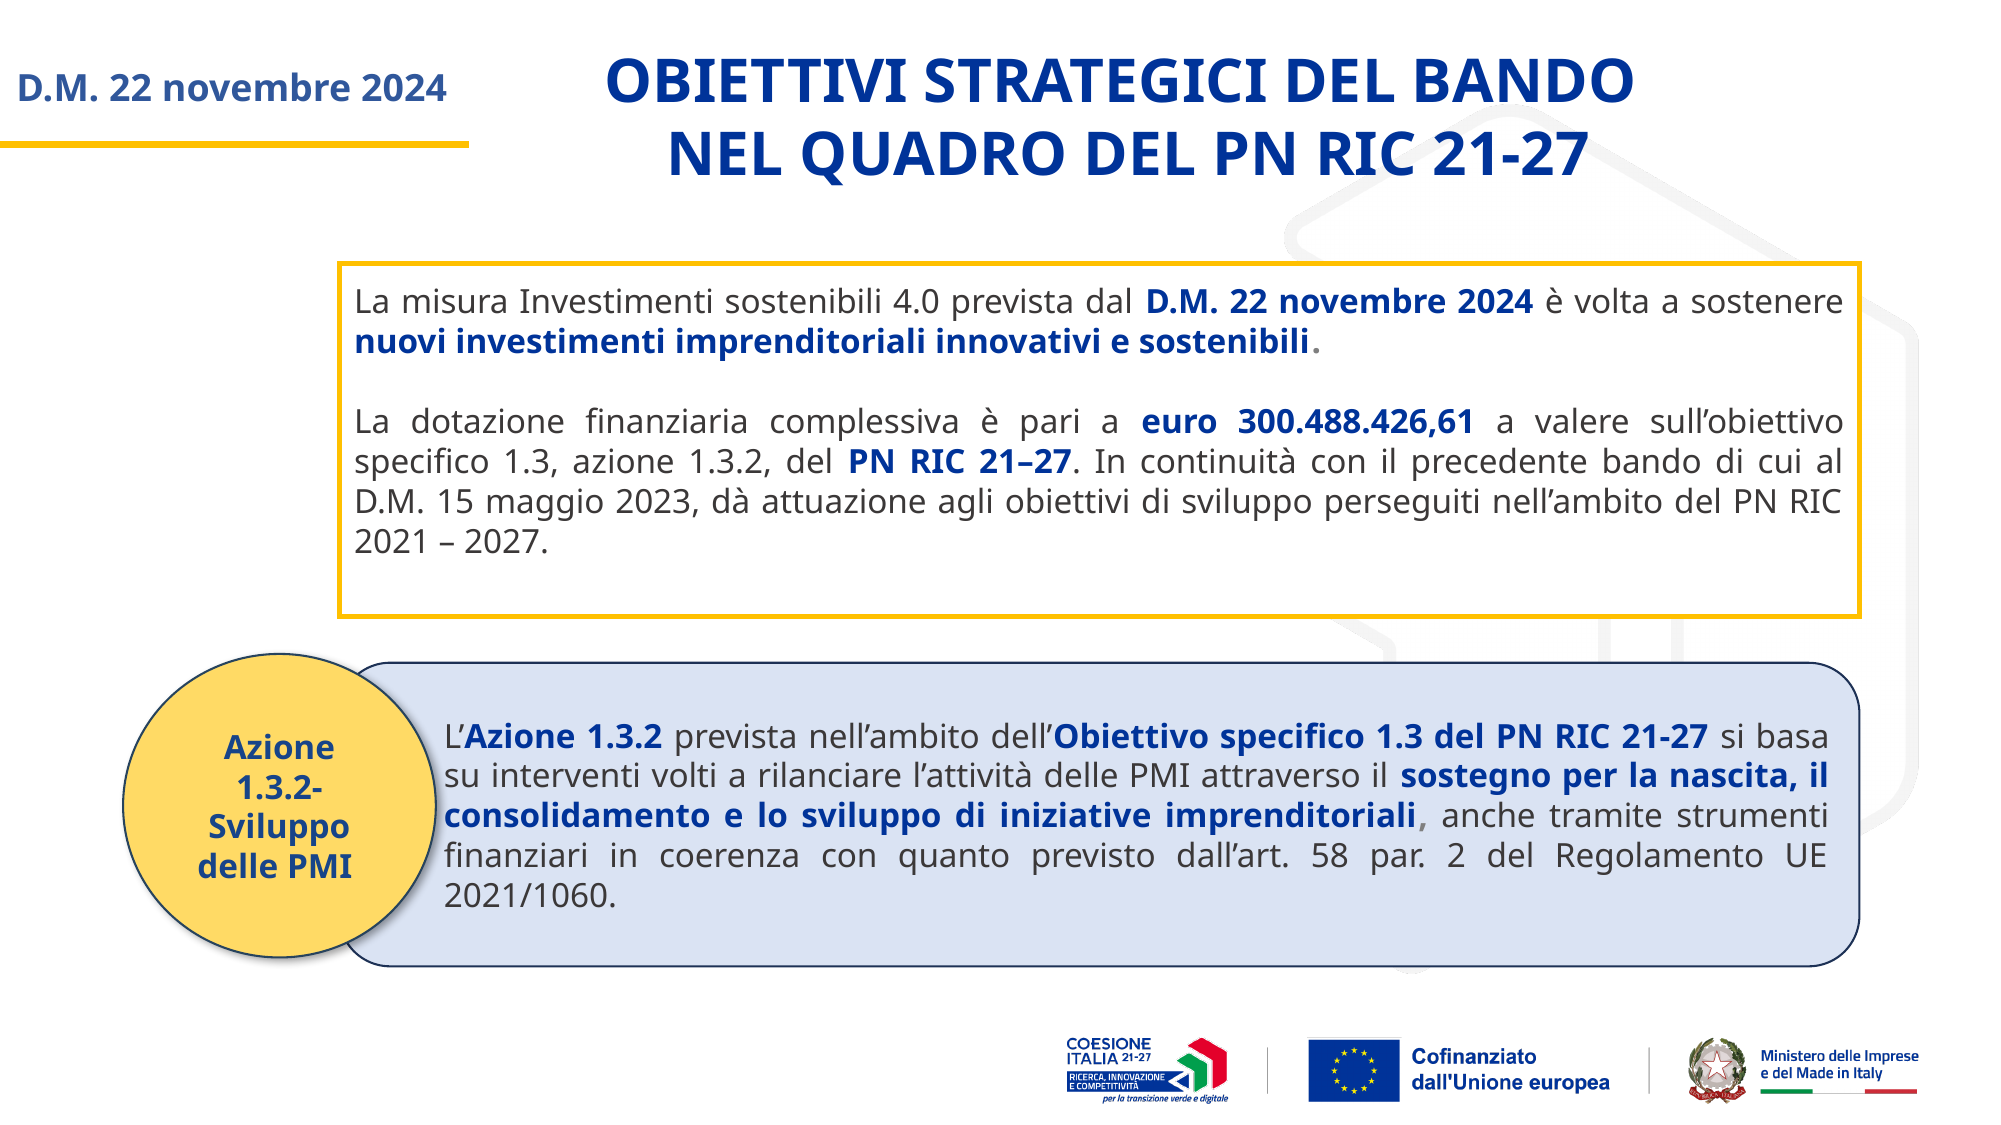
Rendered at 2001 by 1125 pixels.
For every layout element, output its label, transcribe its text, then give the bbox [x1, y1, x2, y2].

text_box Azione 1.3.2- Sviluppo delle PMI [122, 652, 437, 959]
picture [999, 1021, 1986, 1120]
text_box La misura Investimenti sostenibili 4.0 prevista dal D.M. 22 novembre 2024 è volta a sostenere nuovi investimenti imprenditoriali innovativi e sostenibili. La dotazione finanziaria complessiva è pari a euro 300.488.426,61 a valere sull’obiettivo specifico 1.3, azione 1.3.2, del PN RIC 21–27. In continuità con il precedente bando di cui al D.M. 15 maggio 2023, dà attuazione agli obiettivi di sviluppo perseguiti nell’ambito del PN RIC 2021 – 2027. [338, 263, 1860, 617]
text_box OBIETTIVI STRATEGICI DEL BANDO NEL QUADRO DEL PN RIC 21-27 [468, 48, 1790, 182]
text_box L’Azione 1.3.2 prevista nell’ambito dell’Obiettivo specifico 1.3 del PN RIC 21-27 si basa su interventi volti a rilanciare l’attività delle PMI attraverso il sostegno per la nascita, il consolidamento e lo sviluppo di iniziative imprenditoriali, anche tramite strumenti finanziari in coerenza con quanto previsto dall’art. 58 par. 2 del Regolamento UE 2021/1060. [353, 661, 1861, 968]
text_box D.M. 22 novembre 2024 [0, 45, 469, 134]
